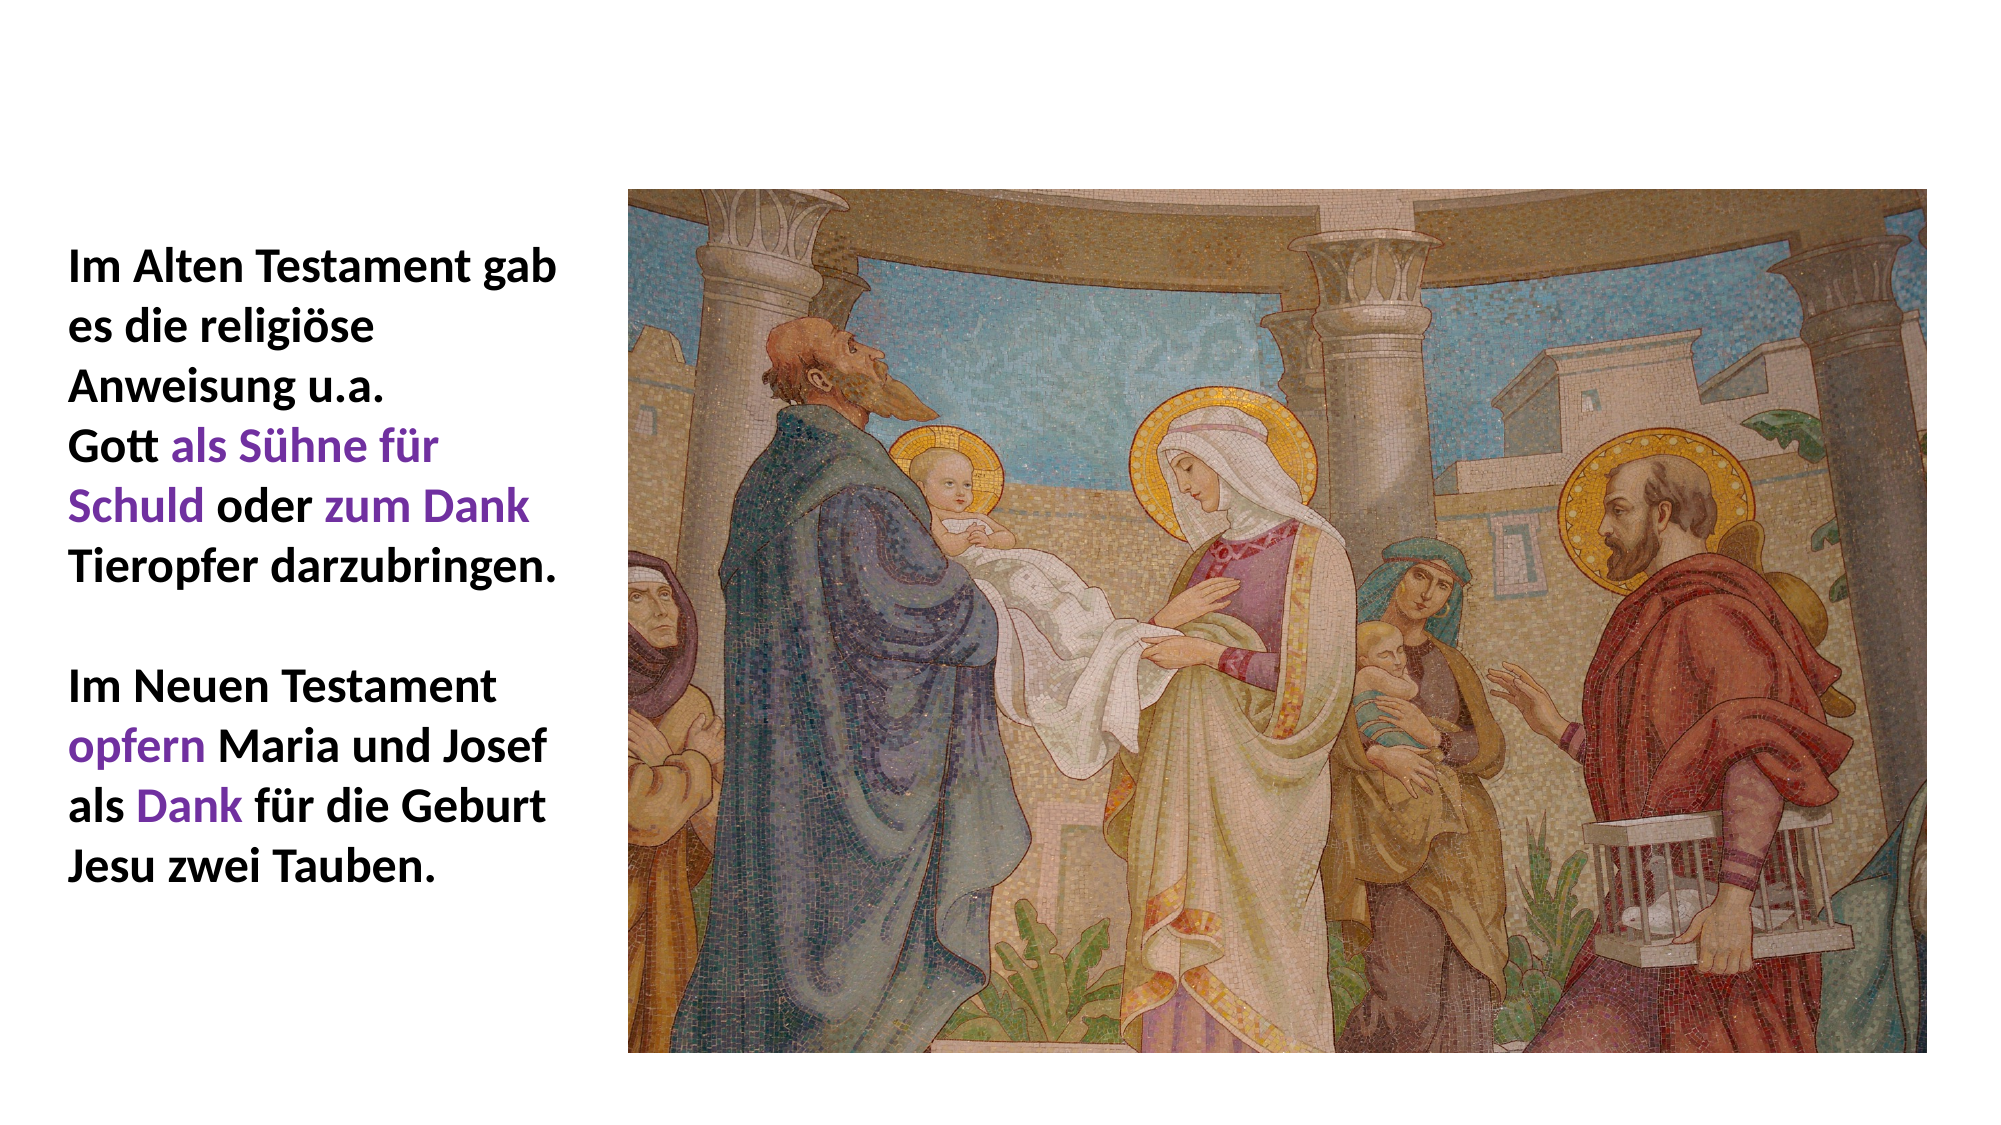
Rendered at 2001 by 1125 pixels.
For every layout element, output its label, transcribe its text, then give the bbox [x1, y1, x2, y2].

text_box Im Alten Testament gab es die religiöse Anweisung u.a. Gott als Sühne für Schuld oder zum Dank Tieropfer darzubringen. Im Neuen Testament opfern Maria und Josef als Dank für die Geburt Jesu zwei Tauben. [53, 225, 576, 901]
picture [628, 189, 1927, 1053]
